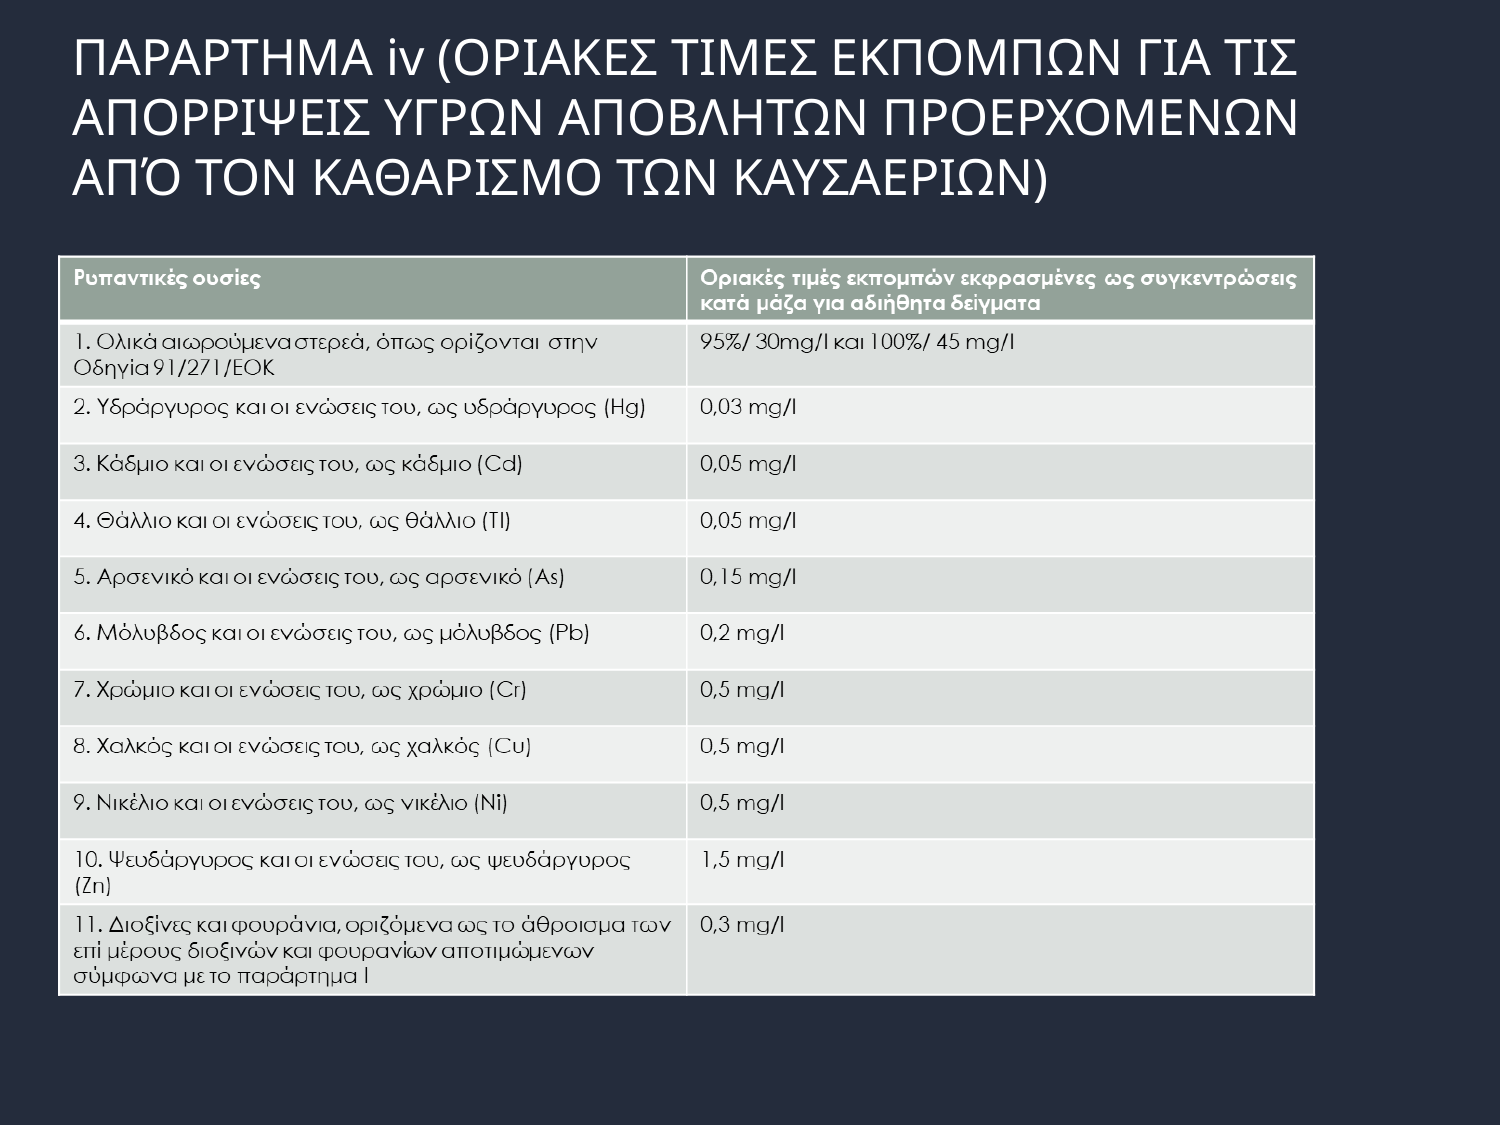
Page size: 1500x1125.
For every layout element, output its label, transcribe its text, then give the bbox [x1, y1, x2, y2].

title ΠΑΡΑΡΤΗΜΑ iv (ΟΡΙΑΚΕΣ ΤΙΜΕΣ ΕΚΠΟΜΠΩΝ ΓΙΑ ΤΙΣ ΑΠΟΡΡΙΨΕΙΣ ΥΓΡΩΝ ΑΠΟΒΛΗΤΩΝ ΠΡΟΕΡΧΟΜΕΝΩΝ ΑΠΌ ΤΟΝ ΚΑΘΑΡΙΣΜΟ ΤΩΝ ΚΑΥΣΑΕΡΙΩΝ) [57, 37, 1318, 213]
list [57, 255, 1318, 1001]
